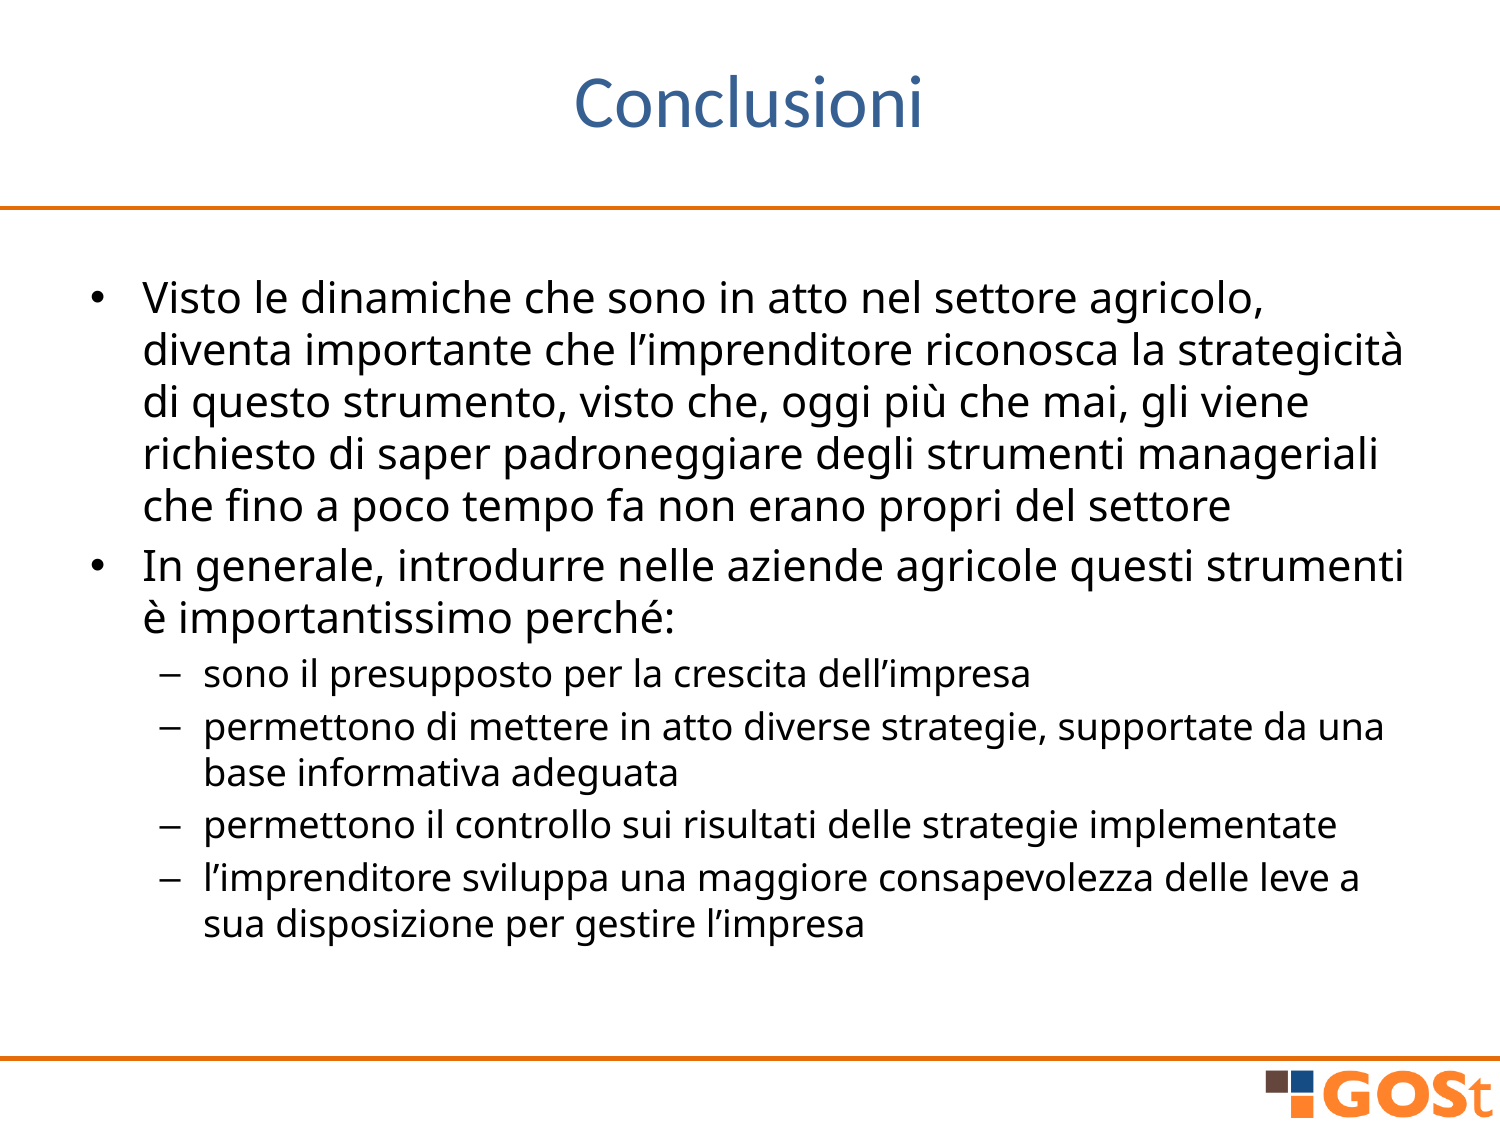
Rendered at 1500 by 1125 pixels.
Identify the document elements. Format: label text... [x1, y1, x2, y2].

title Conclusioni [75, 45, 1425, 197]
list Visto le dinamiche che sono in atto nel settore agricolo, diventa importante che l’imprenditore riconosca la strategicità di questo strumento, visto che, oggi più che mai, gli viene richiesto di saper padroneggiare degli strumenti manageriali che fino a poco tempo fa non erano propri del settore In generale, introdurre nelle aziende agricole questi strumenti è importantissimo perché: sono il presupposto per la crescita dell’impresa permettono di mettere in atto diverse strategie, supportate da una base informativa adeguata permettono il controllo sui risultati delle strategie implementate l’imprenditore sviluppa una maggiore consapevolezza delle leve a sua disposizione per gestire l’impresa [74, 262, 1426, 1006]
picture [1263, 1068, 1495, 1118]
